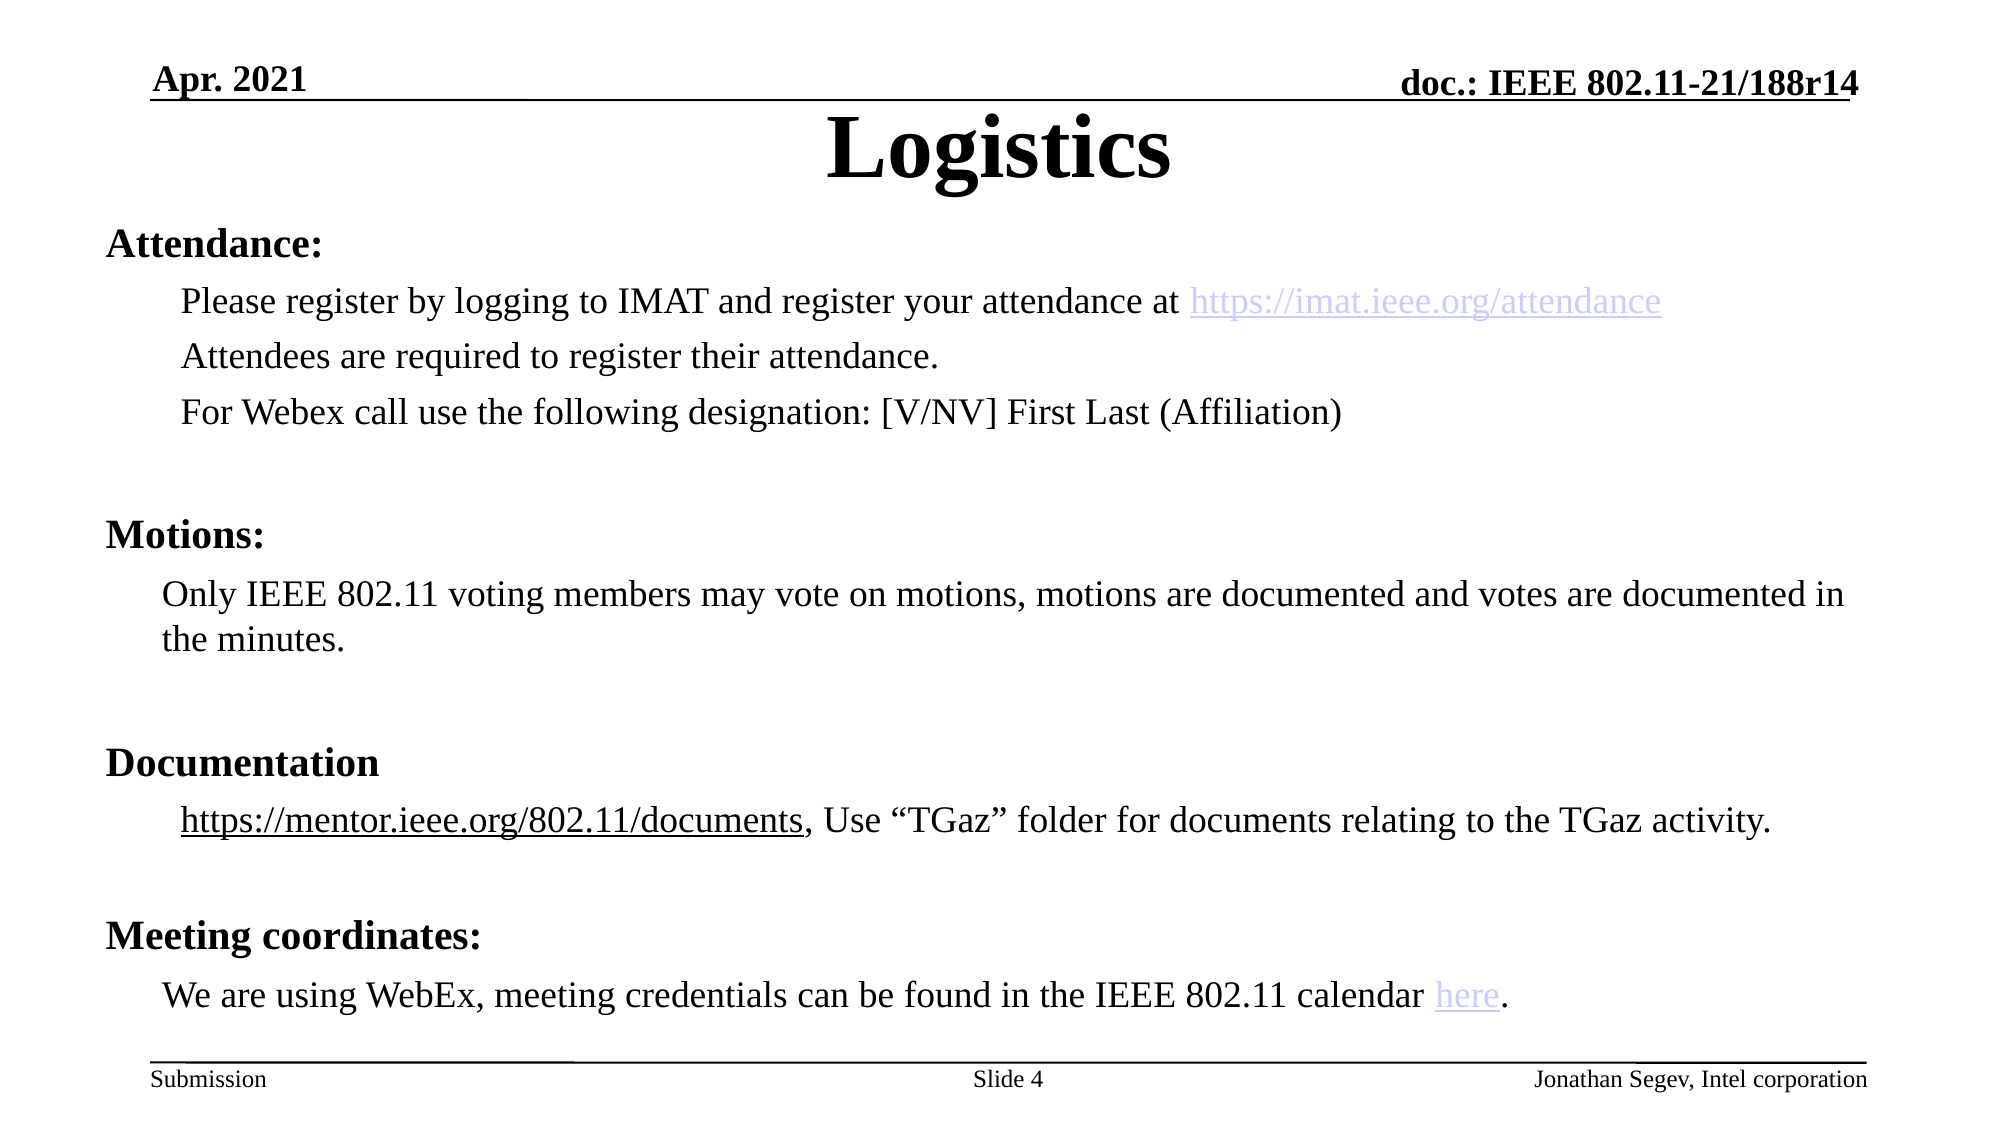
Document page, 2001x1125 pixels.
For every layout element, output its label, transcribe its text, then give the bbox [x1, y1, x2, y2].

slide_number Slide 4 [950, 1061, 1067, 1123]
footer Jonathan Segev, Intel corporation [1171, 1061, 1869, 1093]
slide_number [152, 54, 563, 100]
title Logistics [149, 112, 1850, 170]
list Attendance: Please register by logging to IMAT and register your attendance at https://imat.ieee.org/attendance Attendees are required to register their attendance. For Webex call use the following designation: [V/NV] First Last (Affiliation) Motions: Only IEEE 802.11 voting members may vote on motions, motions are documented and votes are documented in the minutes. Documentation https://mentor.ieee.org/802.11/documents, Use “TGaz” folder for documents relating to the TGaz activity. Meeting coordinates: We are using WebEx, meeting credentials can be found in the IEEE 802.11 calendar here. [90, 207, 1898, 1000]
